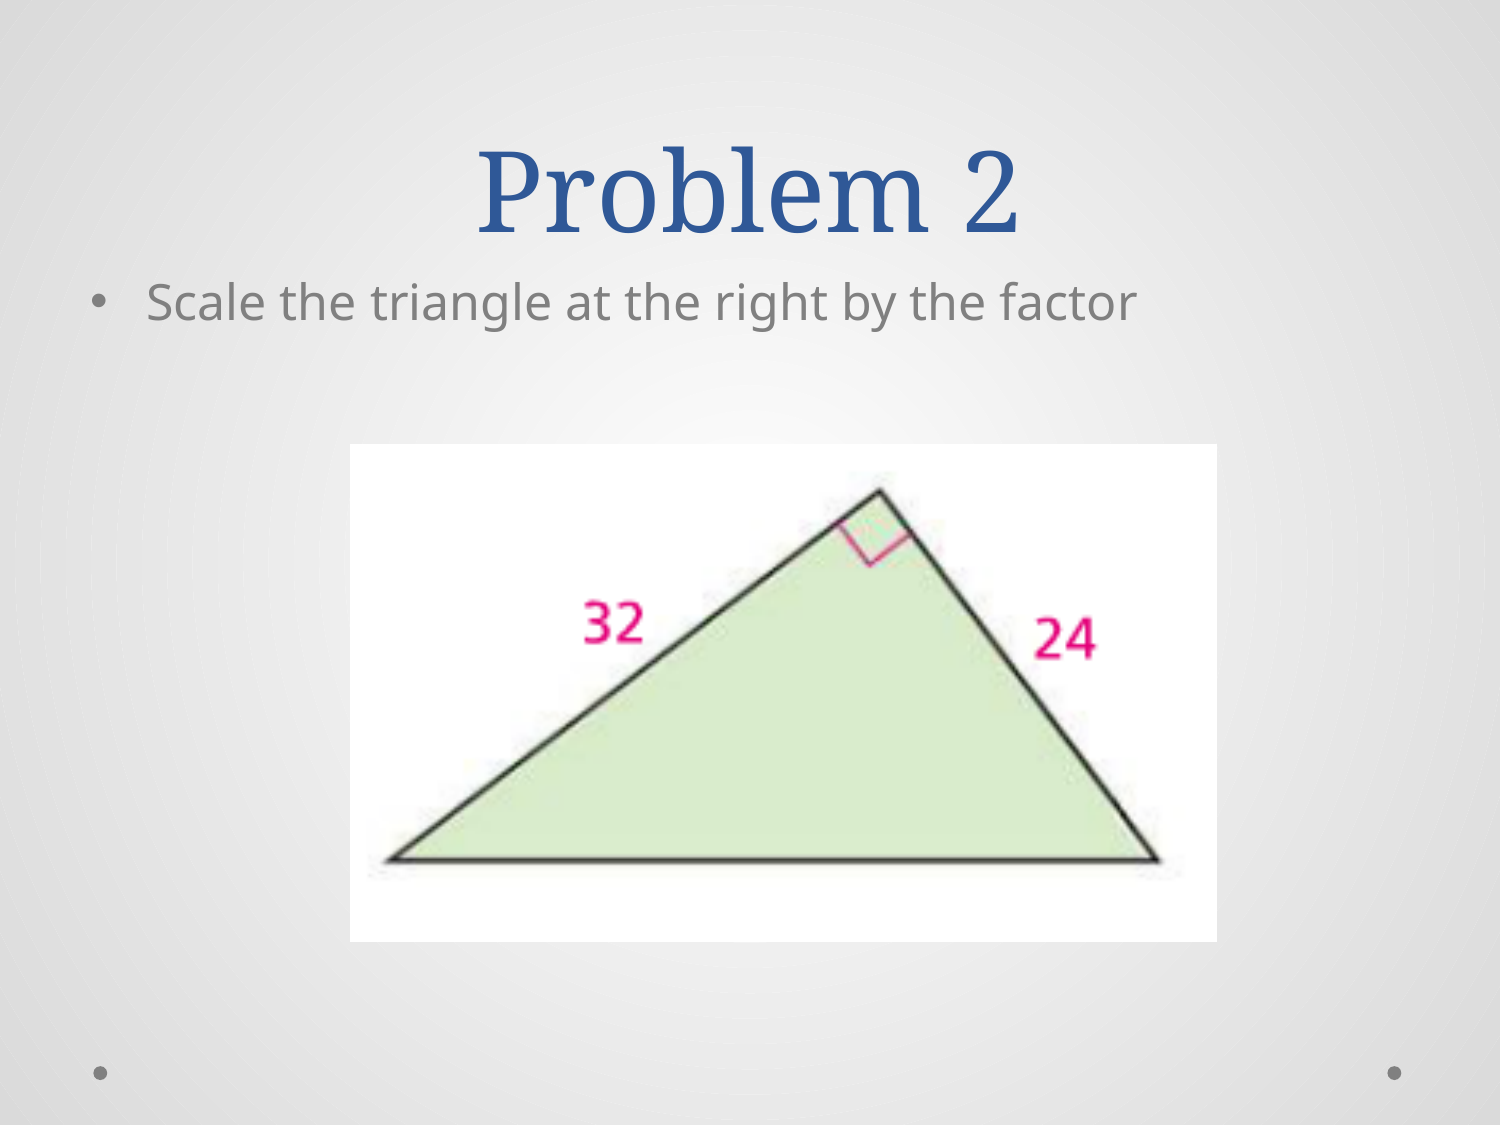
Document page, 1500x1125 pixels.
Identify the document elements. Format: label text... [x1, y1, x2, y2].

picture [349, 444, 1217, 942]
title Problem 2 [75, 0, 1425, 263]
